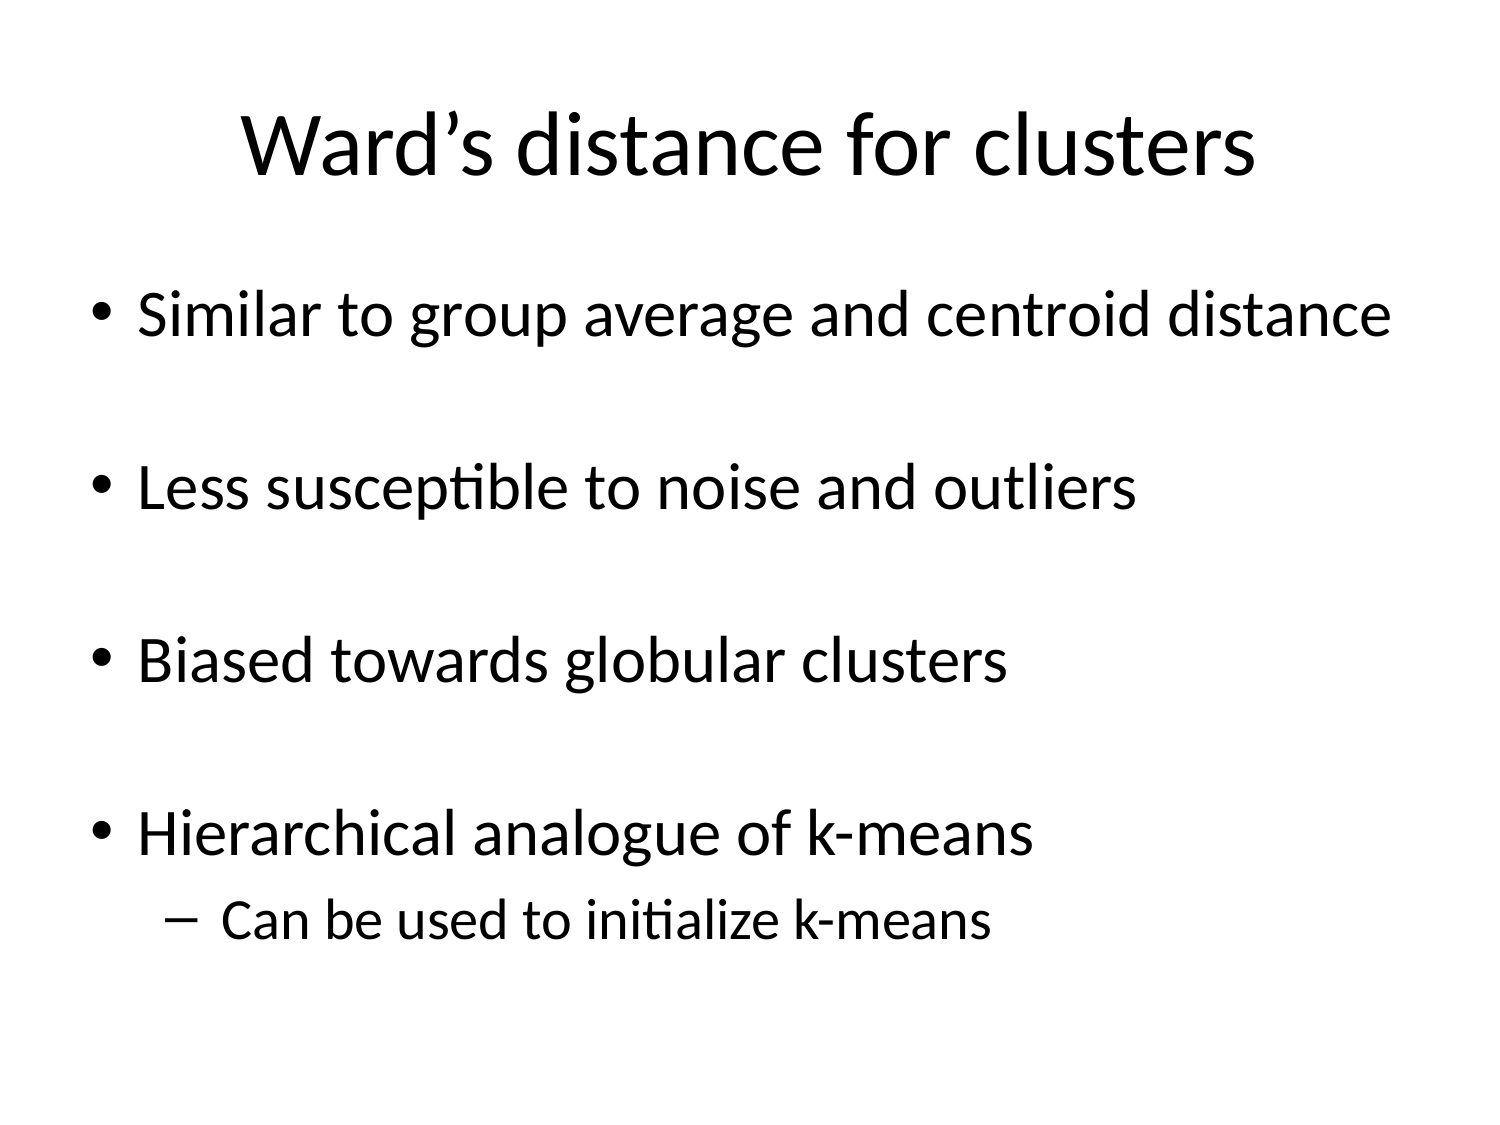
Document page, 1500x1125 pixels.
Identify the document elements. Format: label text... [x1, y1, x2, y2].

list Similar to group average and centroid distance Less susceptible to noise and outliers Biased towards globular clusters Hierarchical analogue of k-means Can be used to initialize k-means [75, 262, 1425, 1005]
title Ward’s distance for clusters [75, 45, 1425, 233]
